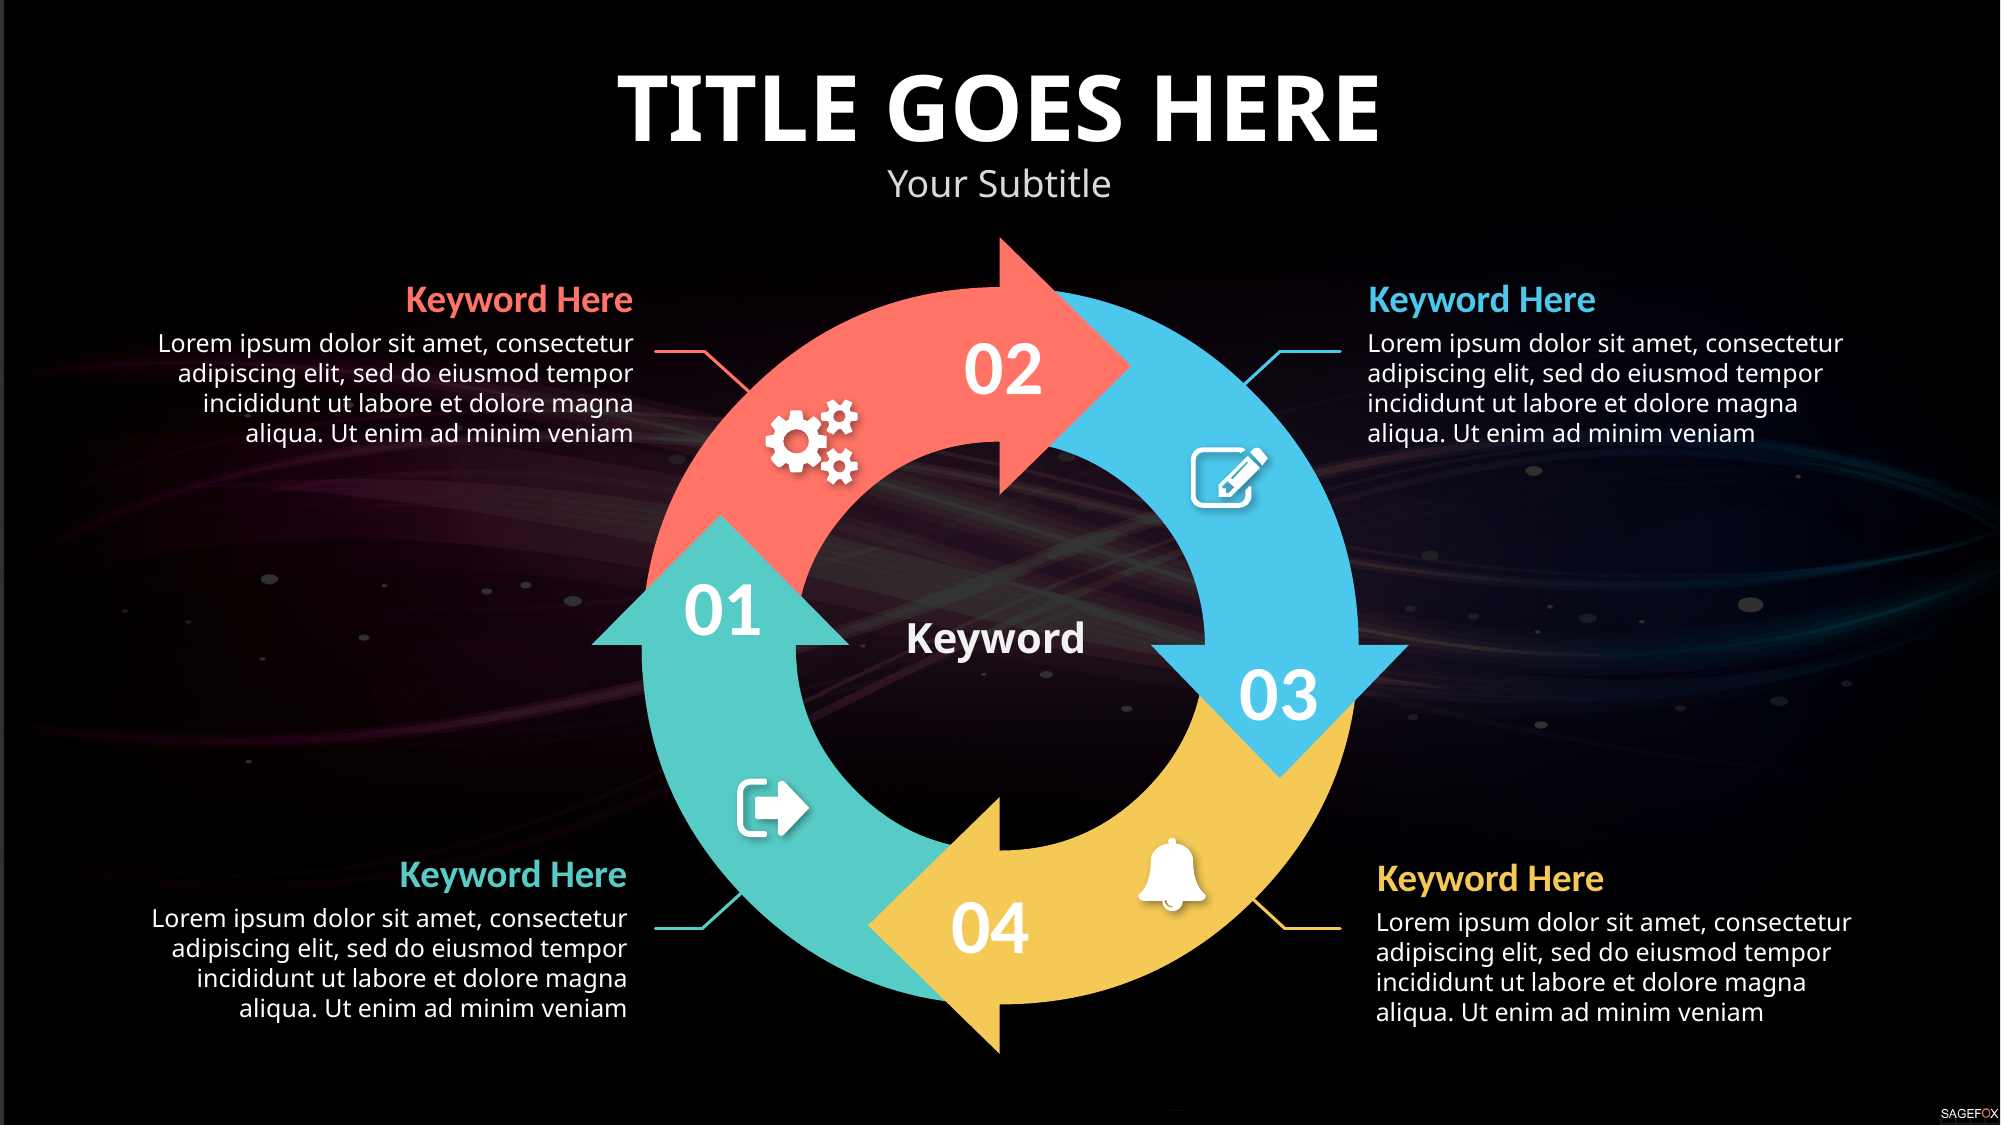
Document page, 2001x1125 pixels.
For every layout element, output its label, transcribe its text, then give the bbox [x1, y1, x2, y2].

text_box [136, 273, 635, 449]
text_box [755, 781, 809, 836]
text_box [1227, 350, 1341, 400]
text_box 04 [951, 875, 1031, 969]
text_box 02 [964, 316, 1044, 410]
text_box [1190, 447, 1252, 508]
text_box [1232, 880, 1341, 929]
text_box [591, 515, 849, 673]
picture [0, 0, 2001, 1125]
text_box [130, 848, 629, 1025]
text_box Keyword [905, 611, 1087, 662]
text_box [1218, 455, 1260, 497]
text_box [1375, 852, 1874, 1029]
text_box [645, 236, 1132, 596]
text_box [765, 399, 858, 485]
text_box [1367, 273, 1866, 449]
text_box TITLE GOES HERE Your Subtitle [548, 42, 1452, 212]
text_box [867, 696, 1355, 1054]
text_box [737, 778, 767, 838]
text_box 03 [1239, 641, 1319, 736]
text_box 01 [684, 557, 764, 652]
text_box [1138, 837, 1206, 912]
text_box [655, 351, 758, 400]
text_box [642, 673, 950, 1002]
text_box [655, 880, 755, 929]
text_box [1250, 447, 1268, 466]
text_box [1050, 290, 1409, 779]
